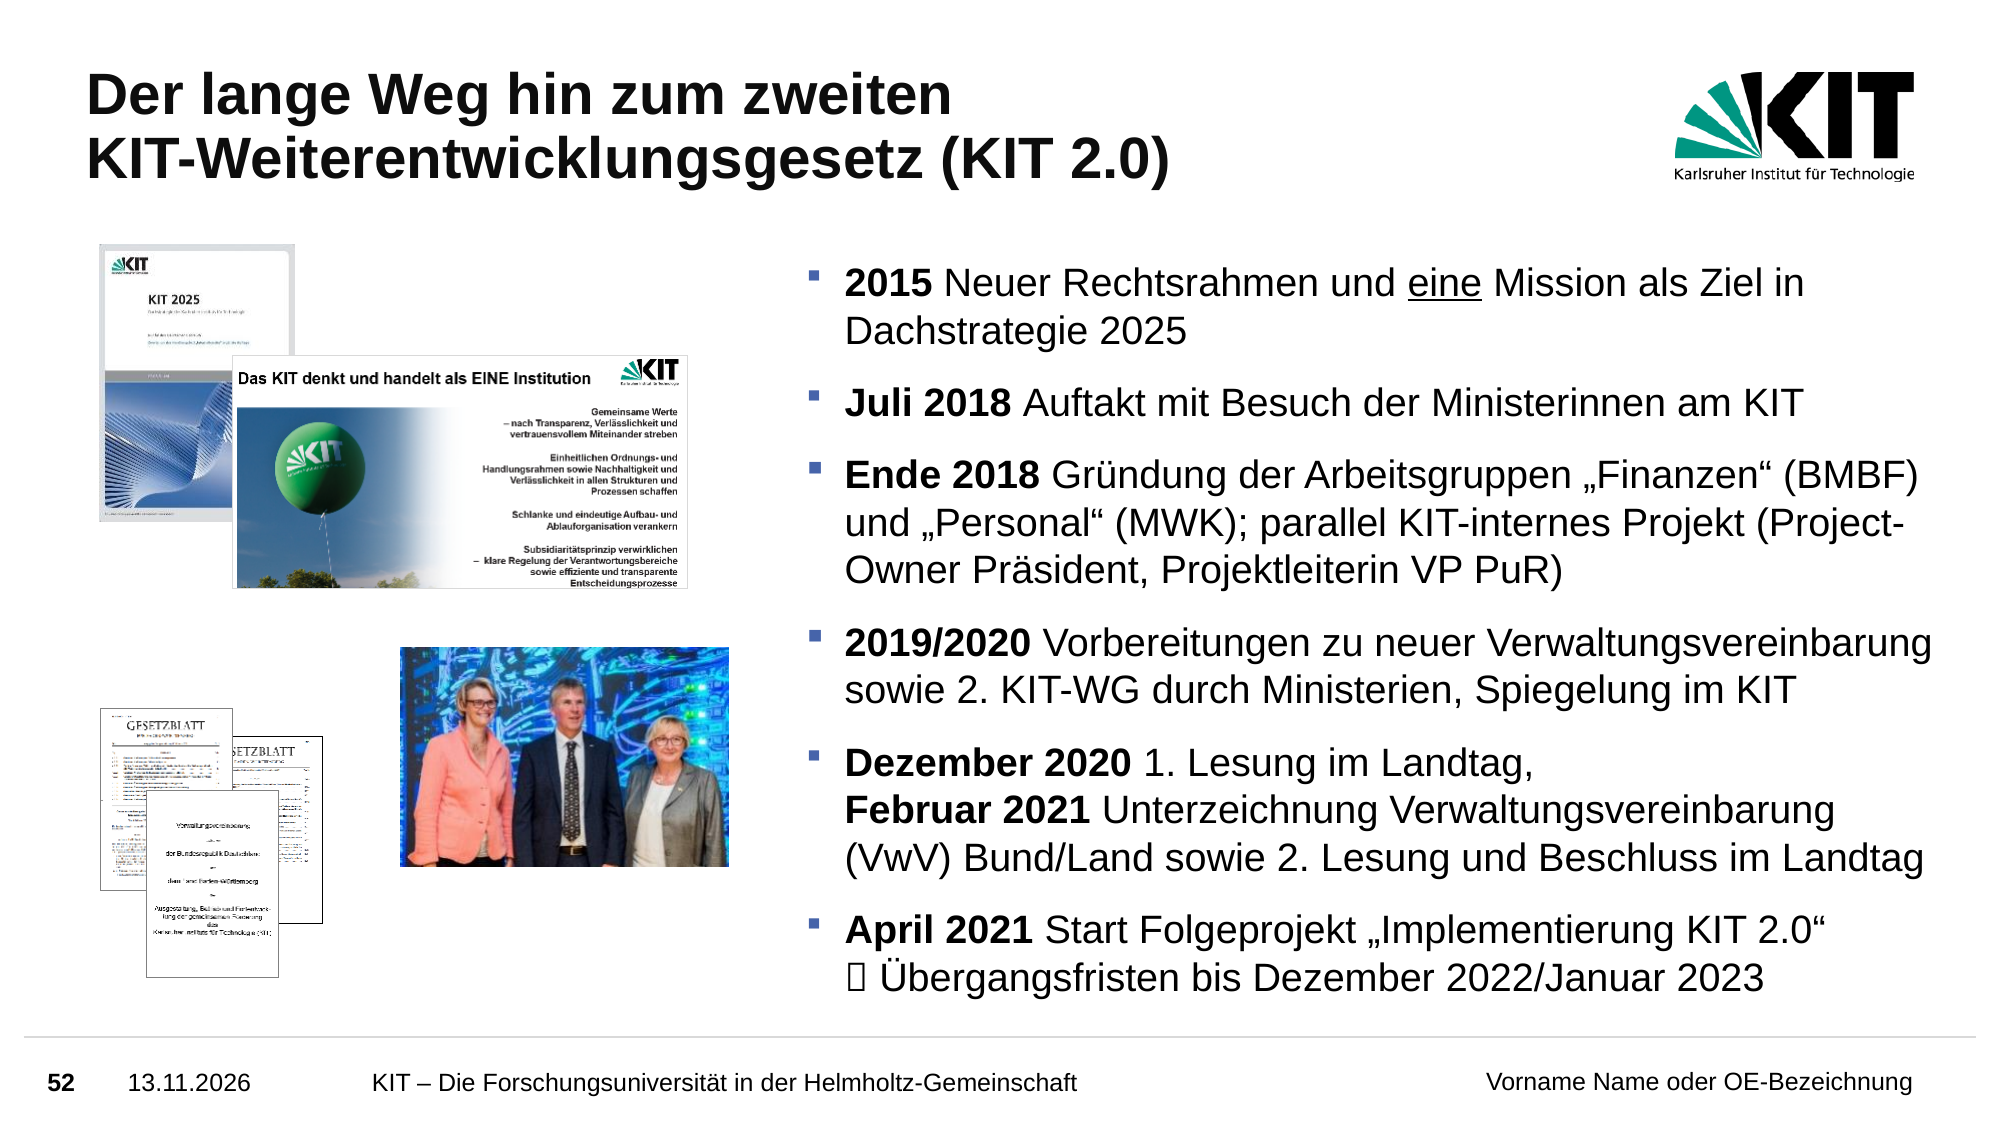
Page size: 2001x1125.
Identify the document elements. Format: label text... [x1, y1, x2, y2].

picture [99, 244, 688, 589]
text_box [100, 708, 323, 978]
picture [400, 647, 729, 867]
title Der lange Weg hin zum zweiten KIT-Weiterentwicklungsgesetz (KIT 2.0) [86, 64, 1847, 191]
text_box 14.10.2024 [112, 1058, 267, 1104]
list 2015 Neuer Rechtsrahmen und eine Mission als Ziel in Dachstrategie 2025 Juli 2018 Auftakt mit Besuch der Ministerinnen am KIT Ende 2018 Gründung der Arbeitsgruppen „Finanzen“ (BMBF) und „Personal“ (MWK); parallel KIT-internes Projekt (Project-Owner Präsident, Projektleiterin VP PuR) 2019/2020 Vorbereitungen zu neuer Verwaltungsvereinbarung sowie 2. KIT-WG durch Ministerien, Spiegelung im KIT Dezember 2020 1. Lesung im Landtag, Februar 2021 Unterzeichnung Verwaltungsvereinbarung (VwV) Bund/Land sowie 2. Lesung und Beschluss im Landtag April 2021 Start Folgeprojekt „Implementierung KIT 2.0“  Übergangsfristen bis Dezember 2022/Januar 2023 [806, 257, 1954, 1039]
picture [1847, 72, 1914, 182]
slide_number 52 [47, 1038, 119, 1125]
